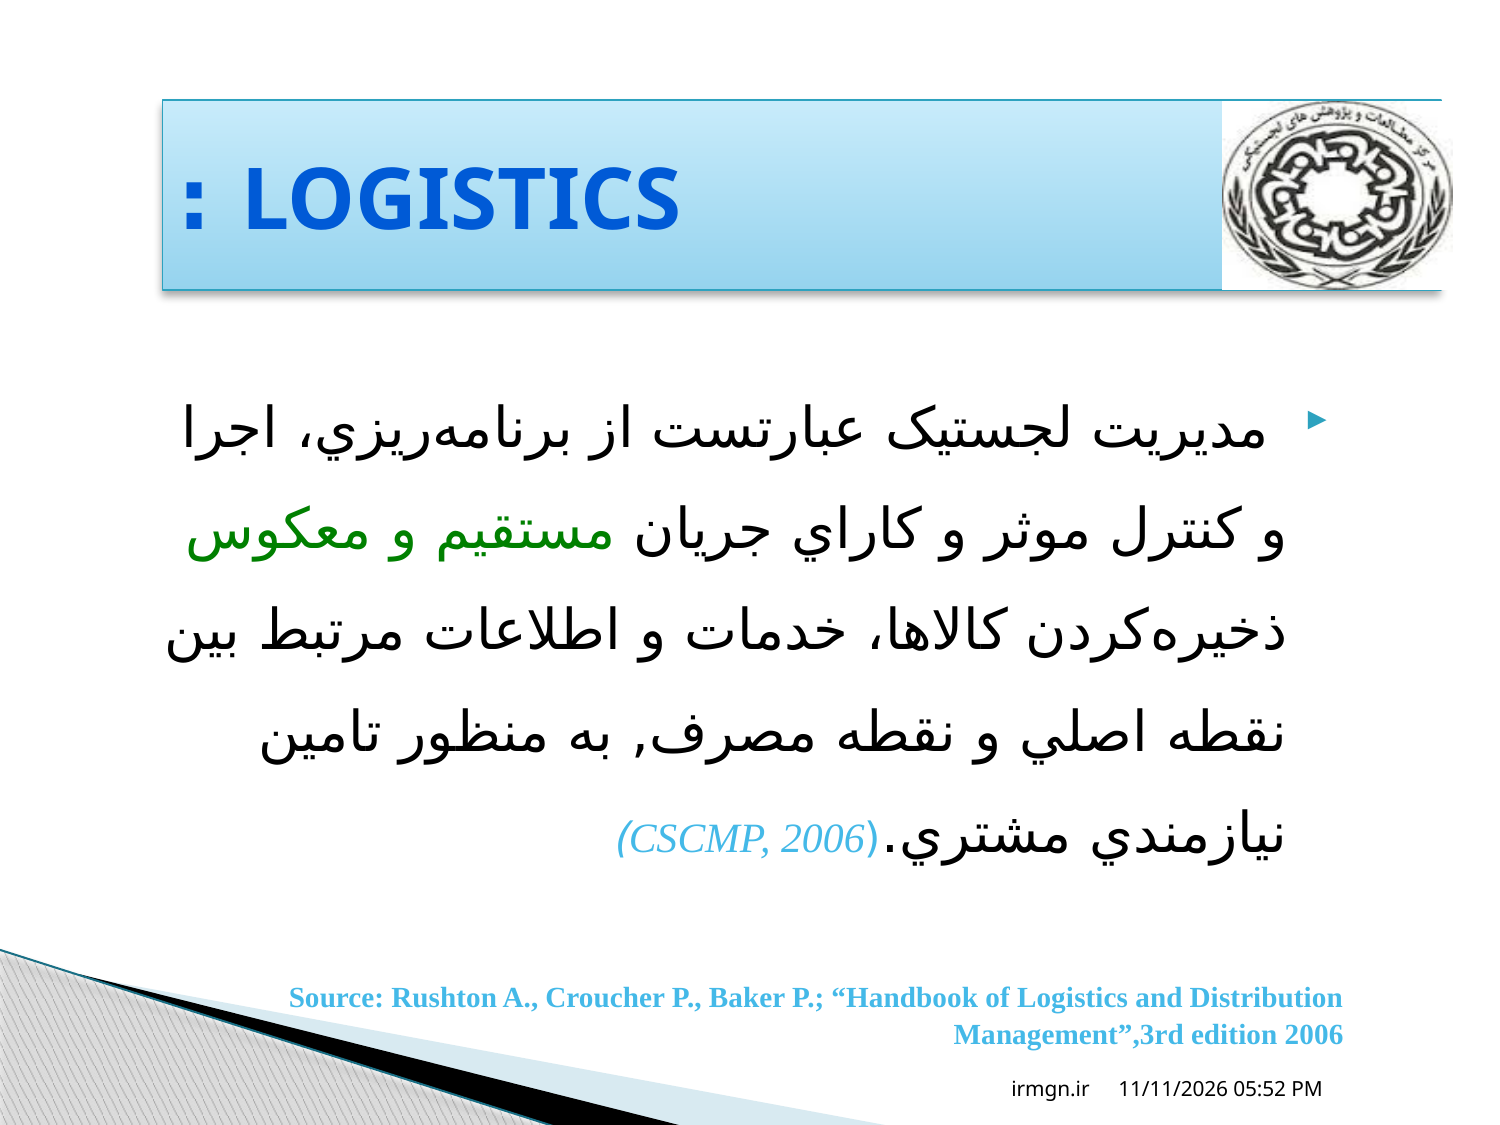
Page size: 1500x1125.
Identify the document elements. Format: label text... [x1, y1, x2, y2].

title Logistics : [162, 99, 1442, 291]
text_box Source: Rushton A., Croucher P., Baker P.; “Handbook of Logistics and Distribution Management”,3rd edition 2006 [171, 983, 1359, 1061]
footer irmgn.ir [718, 1051, 1105, 1112]
list مديريت لجستيک عبارتست از برنامه‌ريزي، اجرا و کنترل موثر و کاراي جريان مستقيم و معکوس ذخيره‌کردن کالاها، خدمات و اطلاعات مرتبط بين نقطه اصلي و نقطه مصرف, به منظور تامين نيازمندي مشتري.(CSCMP, 2006) [131, 350, 1363, 963]
slide_number 16/مارس/15 [1105, 1051, 1419, 1112]
picture [1222, 101, 1453, 290]
